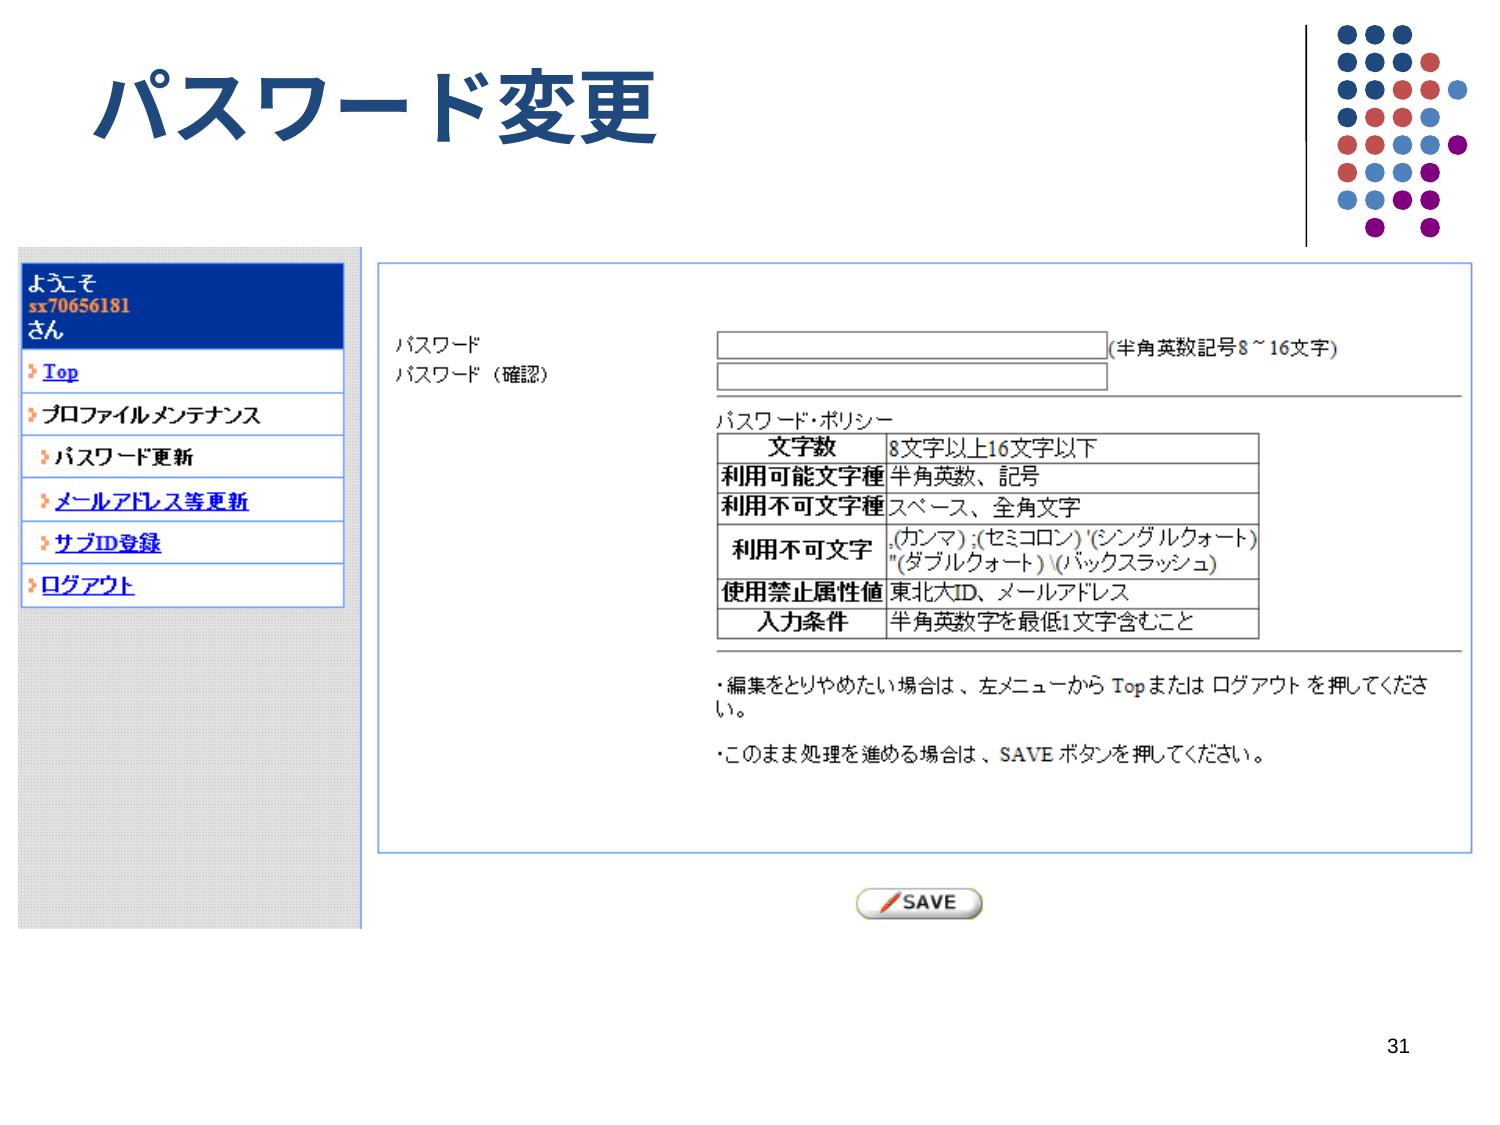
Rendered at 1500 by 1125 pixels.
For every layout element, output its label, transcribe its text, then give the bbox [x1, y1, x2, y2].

slide_number 31 [1074, 1024, 1426, 1101]
picture [18, 247, 1482, 929]
title パスワード変更 [74, 19, 1313, 162]
